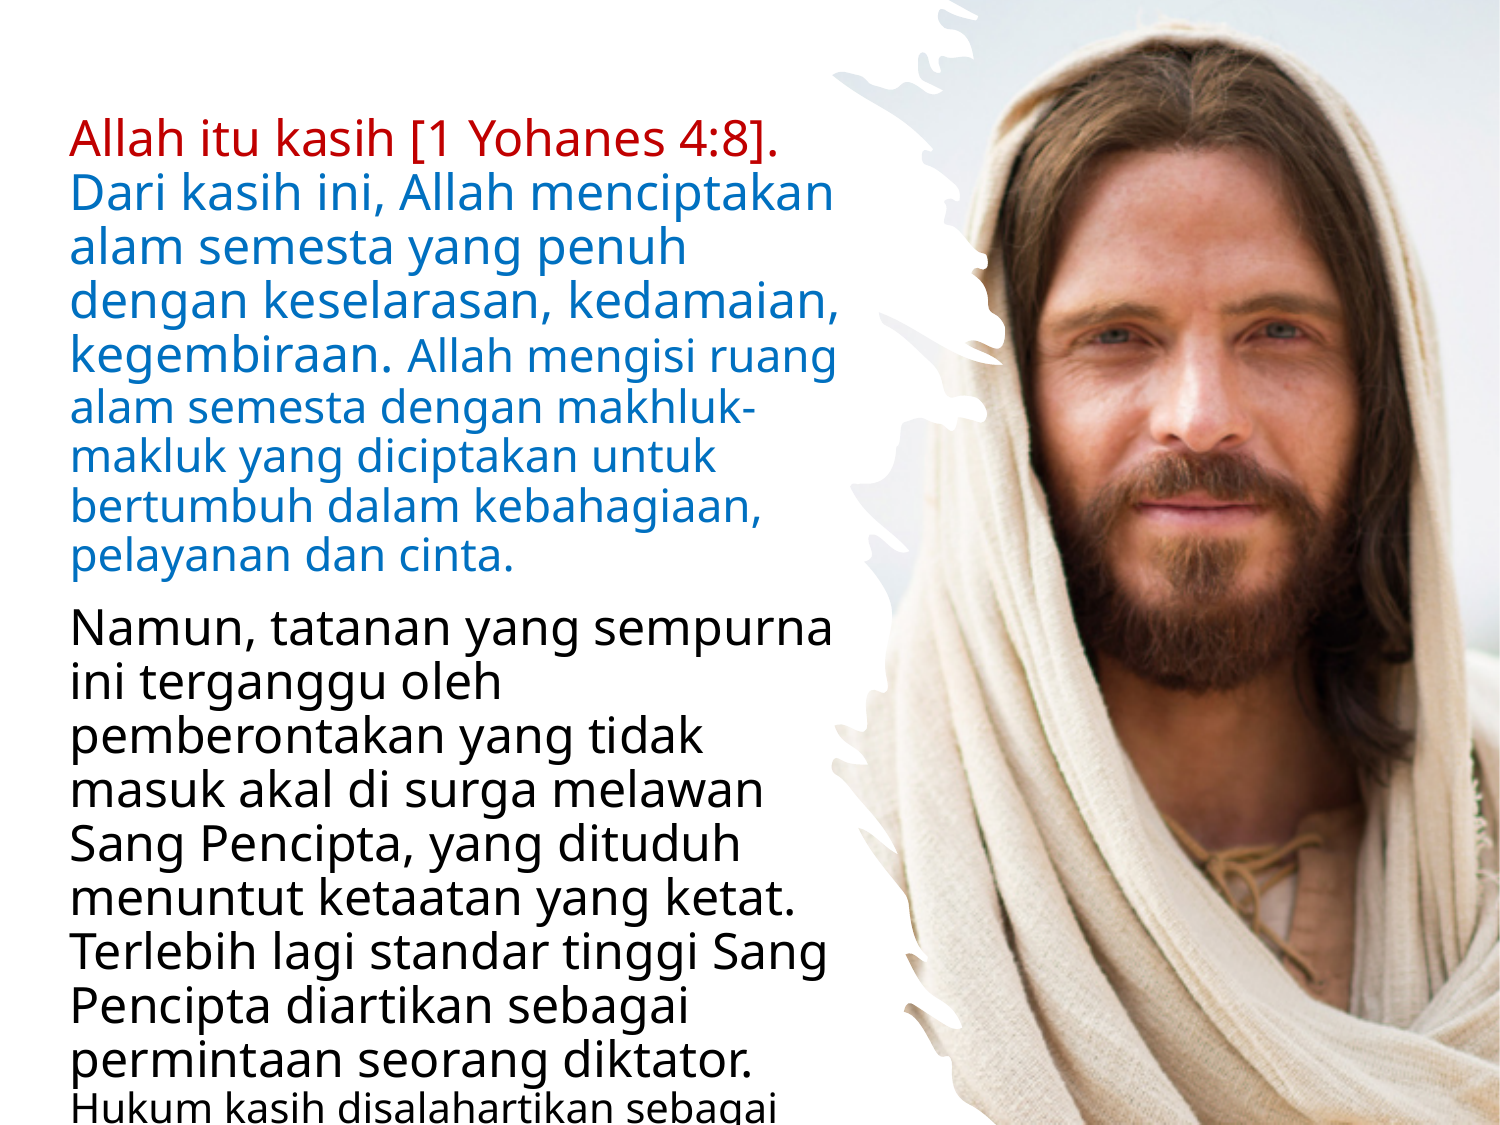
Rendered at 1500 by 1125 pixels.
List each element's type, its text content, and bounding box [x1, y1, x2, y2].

text_box [0, 0, 831, 1125]
picture [831, 0, 1500, 1125]
list Allah itu kasih [1 Yohanes 4:8]. Dari kasih ini, Allah menciptakan alam semesta yang penuh dengan keselarasan, kedamaian, kegembiraan. Allah mengisi ruang alam semesta dengan makhluk-makluk yang diciptakan untuk bertumbuh dalam kebahagiaan, pelayanan dan cinta. Namun, tatanan yang sempurna ini terganggu oleh pemberontakan yang tidak masuk akal di surga melawan Sang Pencipta, yang dituduh menuntut ketaatan yang ketat. Terlebih lagi standar tinggi Sang Pencipta diartikan sebagai permintaan seorang diktator. Hukum kasih disalahartikan sebagai pembatasan kebebasan. Akhirnya terjadi peperangan di surga [Wahyu 12:7]. [54, 106, 831, 1089]
